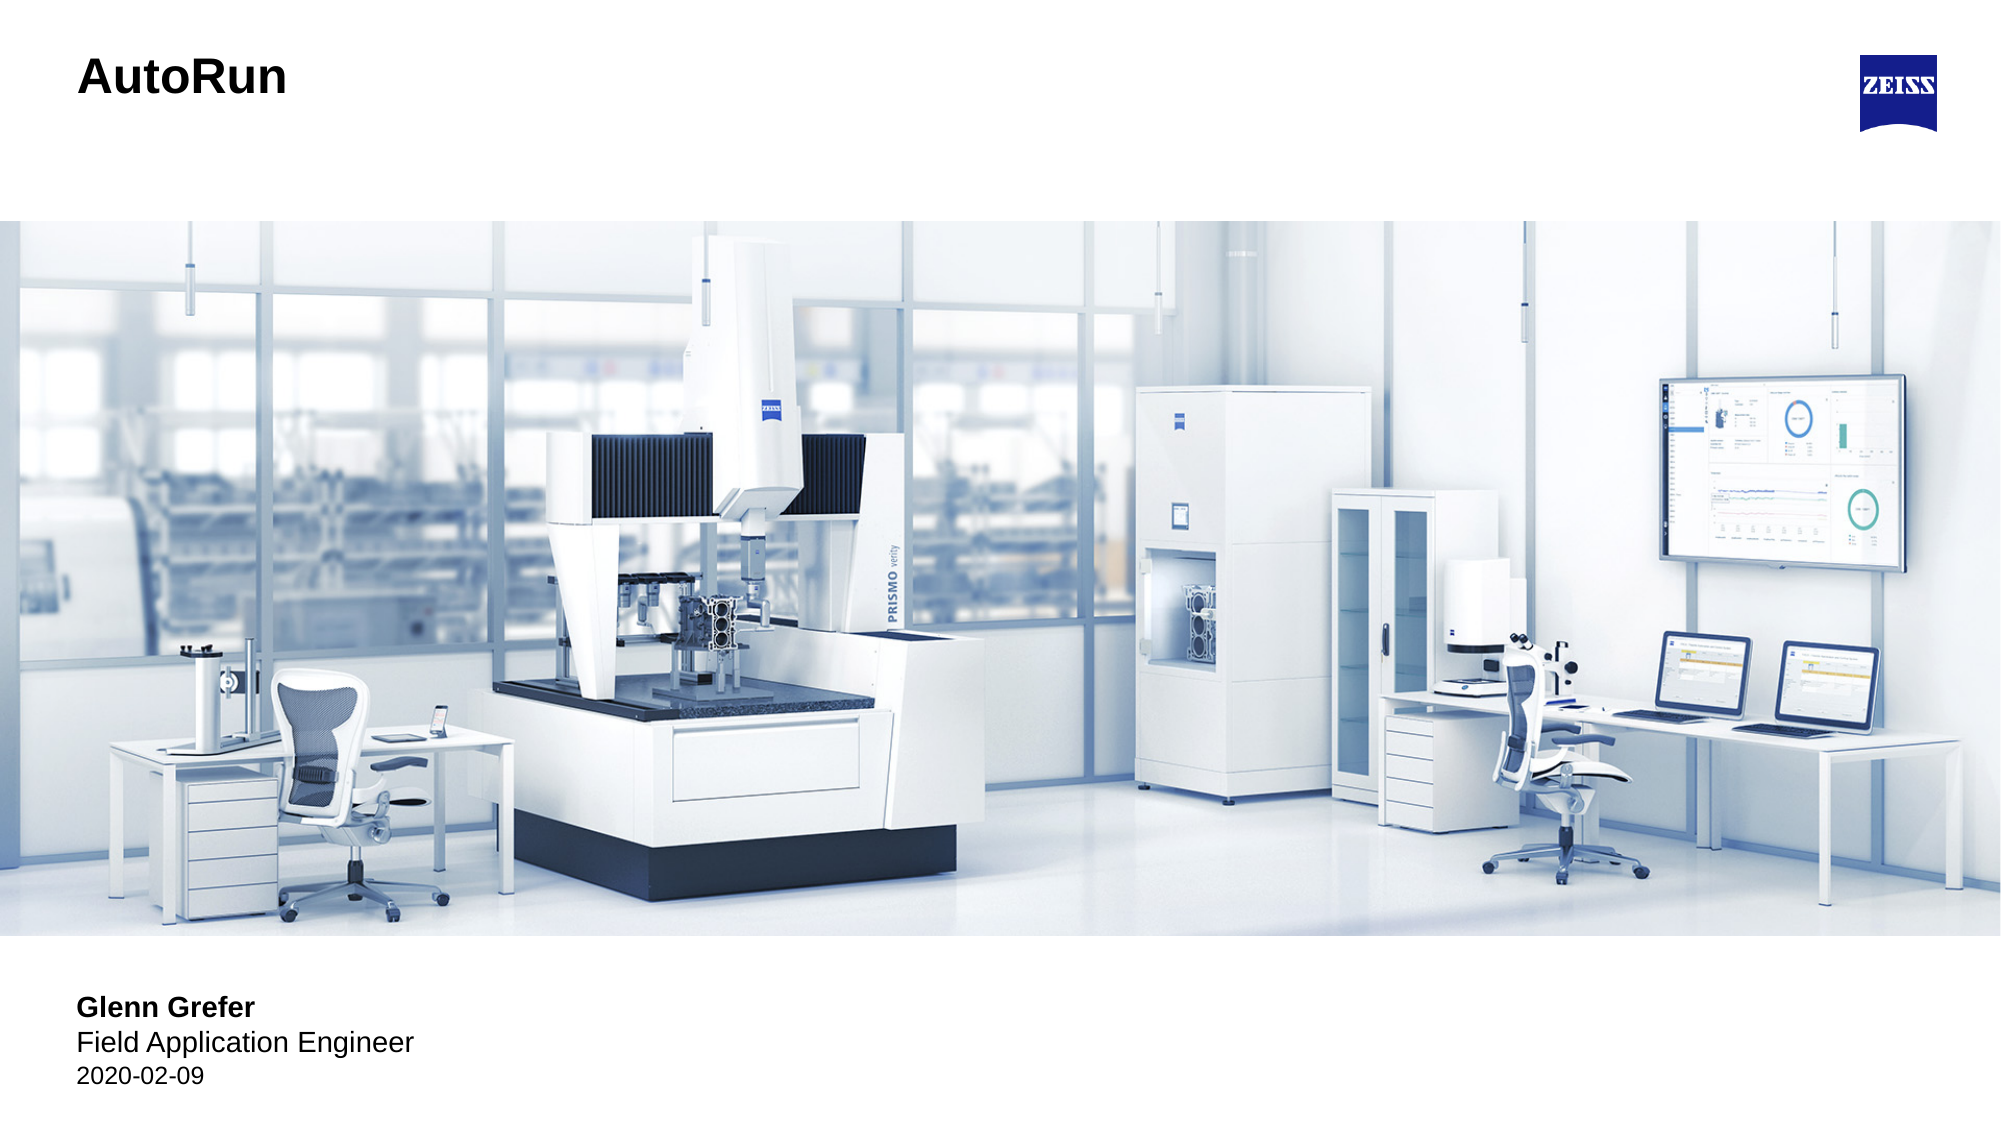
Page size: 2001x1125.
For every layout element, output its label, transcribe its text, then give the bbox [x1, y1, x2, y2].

title AutoRun [76, 50, 1436, 203]
text_box Glenn Grefer [76, 987, 1435, 1023]
text_box Field Application Engineer [76, 1023, 1435, 1059]
picture [1860, 55, 1937, 132]
picture [0, 221, 2001, 936]
text_box 2020-02-09 [76, 1059, 1435, 1090]
